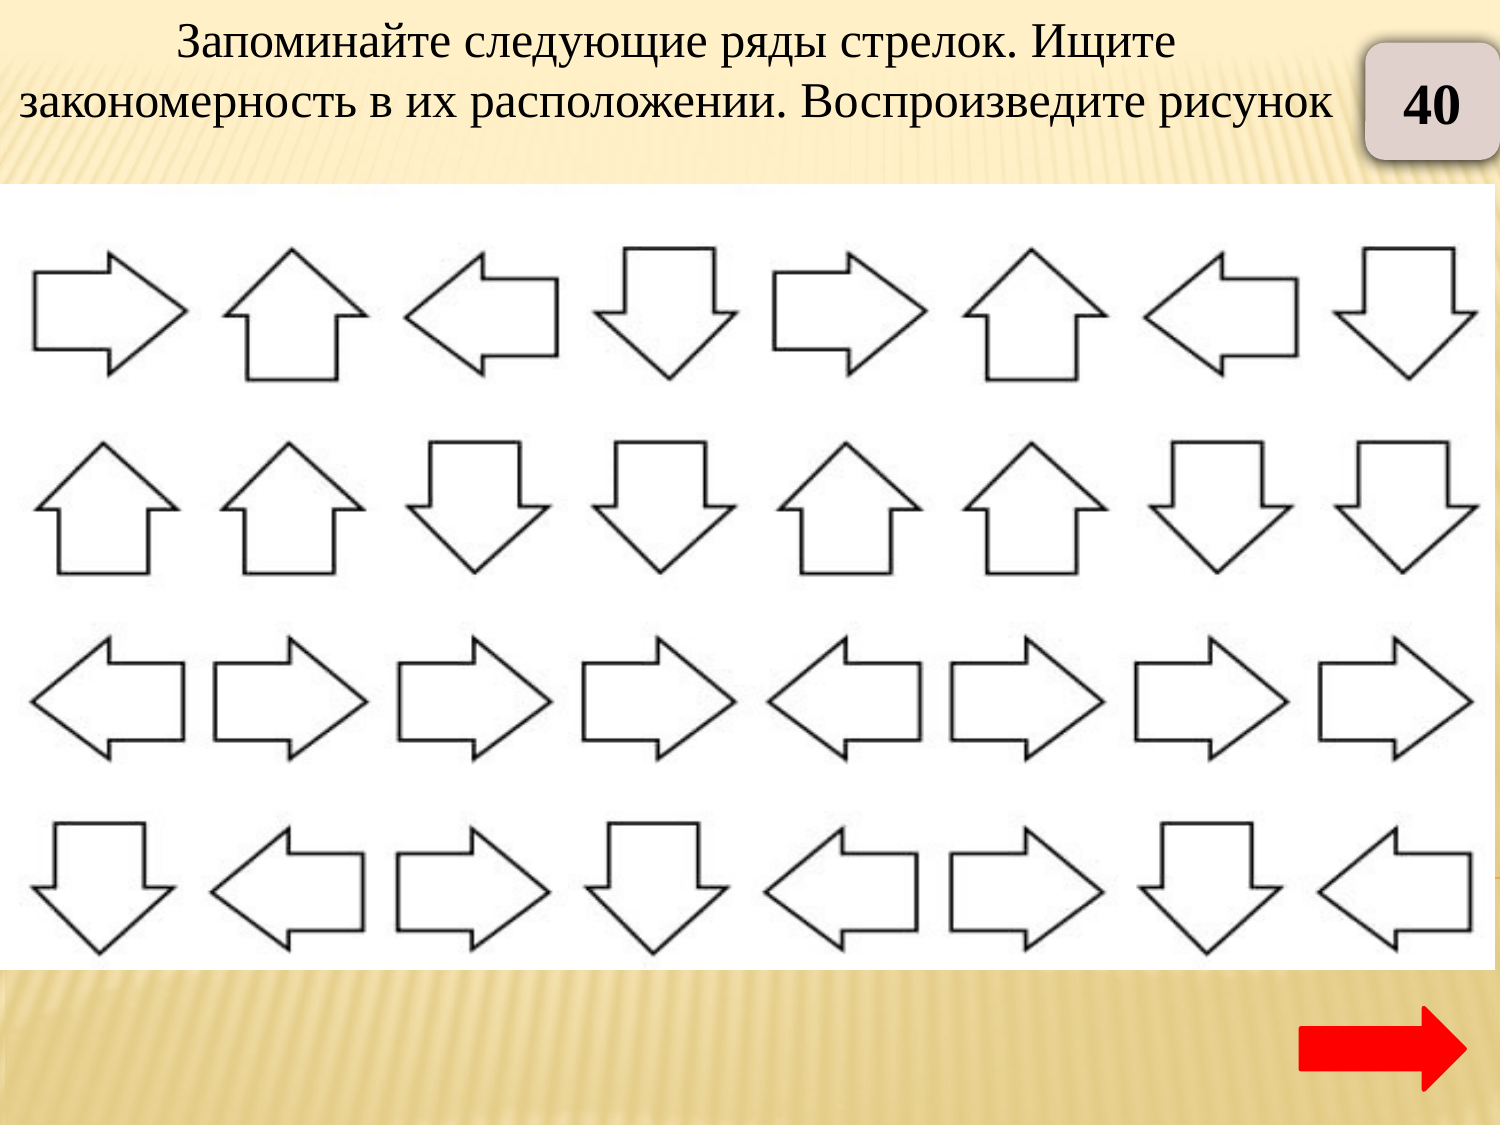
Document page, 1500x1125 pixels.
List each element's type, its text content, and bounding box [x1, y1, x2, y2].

text_box Запоминайте следующие ряды стрелок. Ищите закономерность в их расположении. Воспроизведите рисунок [0, 0, 1353, 135]
text_box 40 [1363, 40, 1500, 162]
text_box [1298, 1005, 1467, 1092]
picture [0, 184, 1500, 976]
